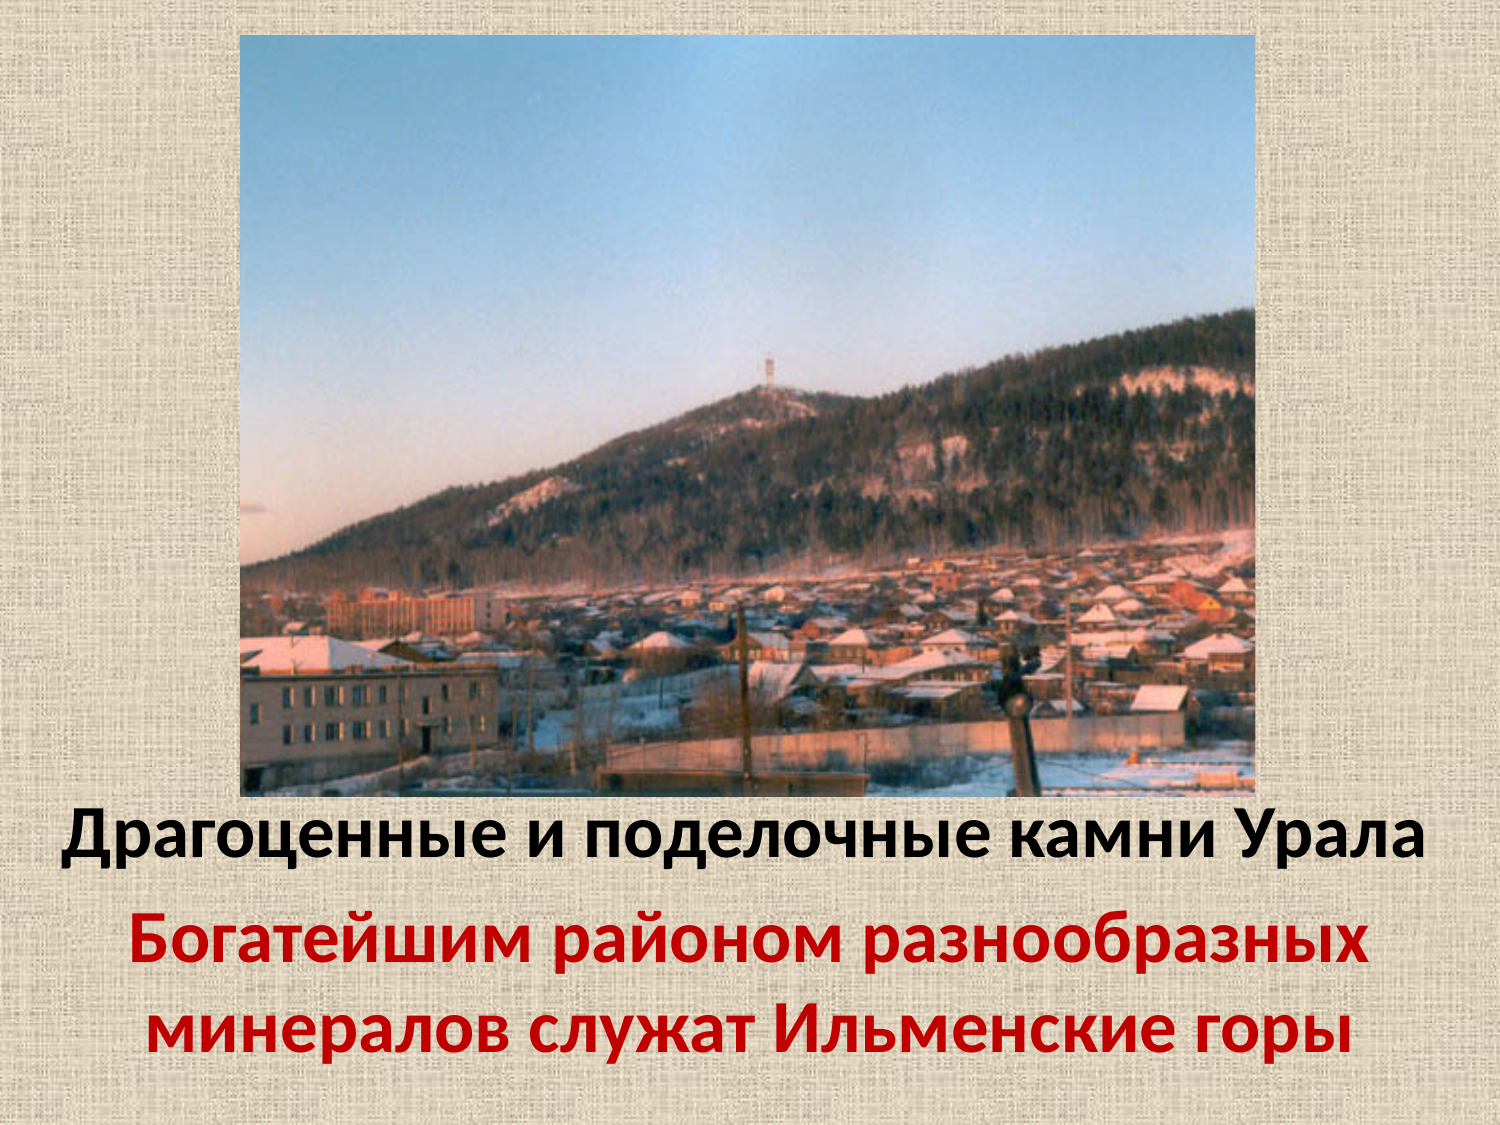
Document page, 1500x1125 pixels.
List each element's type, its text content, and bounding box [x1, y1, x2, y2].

title Драгоценные и поделочные камни Урала [46, 787, 1465, 881]
list Богатейшим районом разнообразных минералов служат Ильменские горы [82, 880, 1418, 1079]
picture [0, 0, 1500, 1125]
